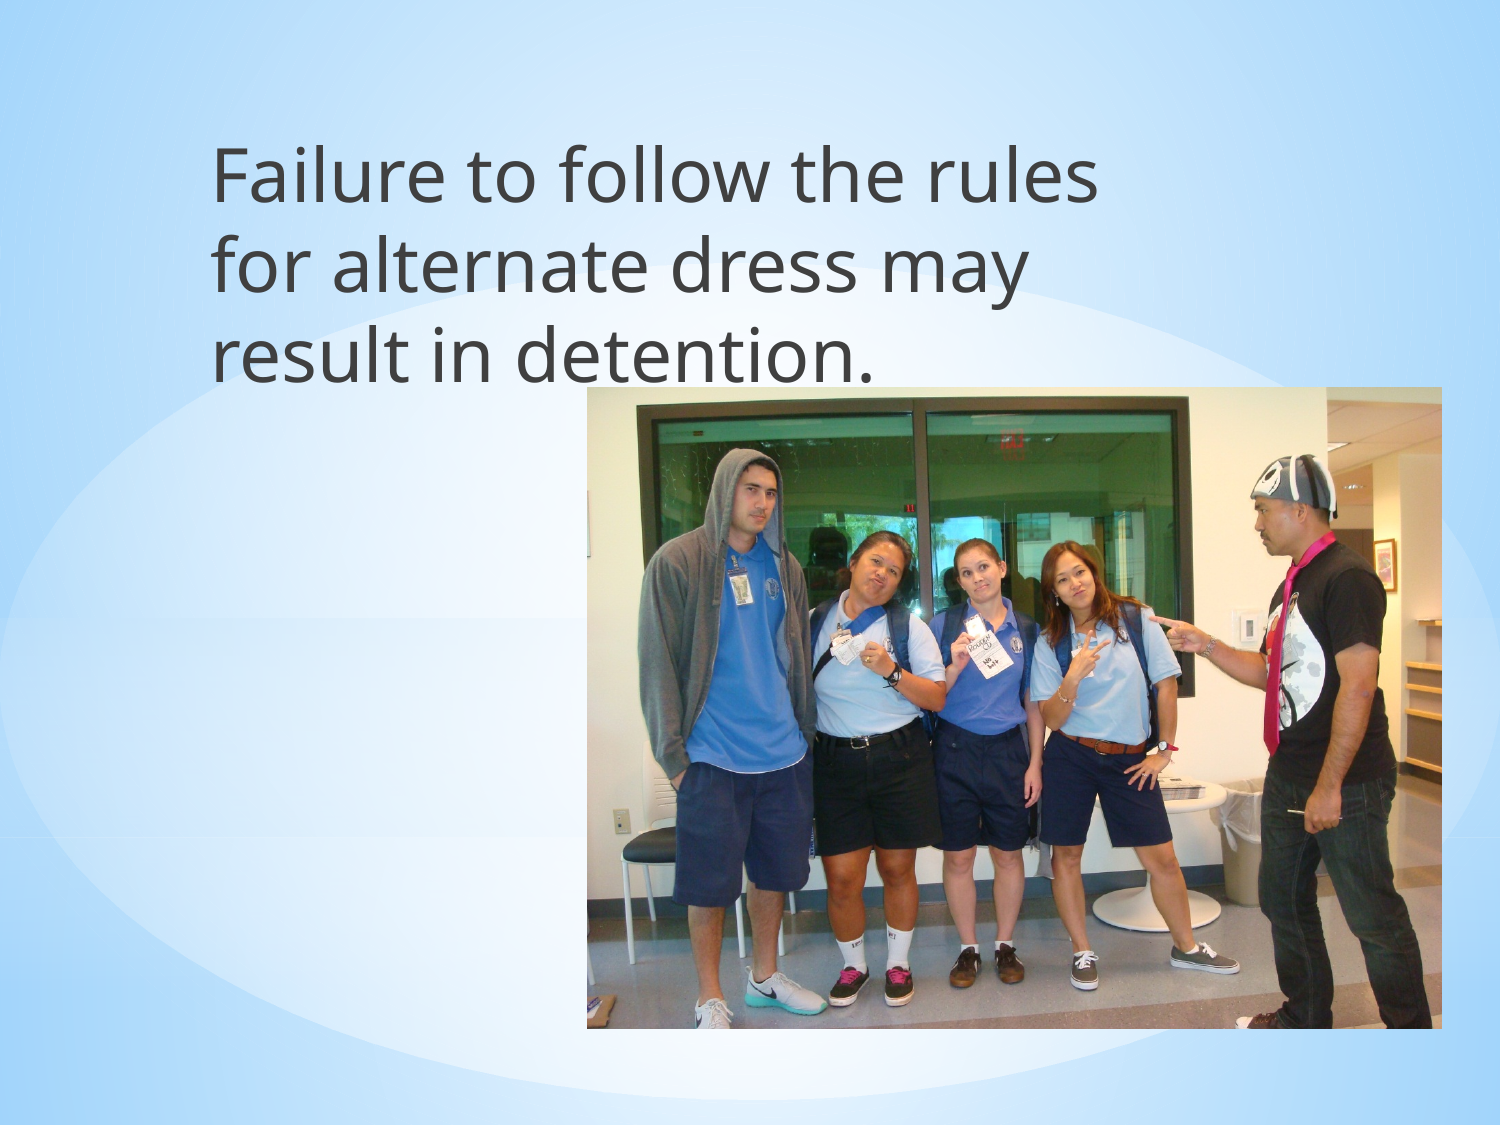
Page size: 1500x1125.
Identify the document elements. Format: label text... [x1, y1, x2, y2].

picture [587, 387, 1442, 1029]
list Failure to follow the rules for alternate dress may result in detention. [187, 120, 1238, 690]
